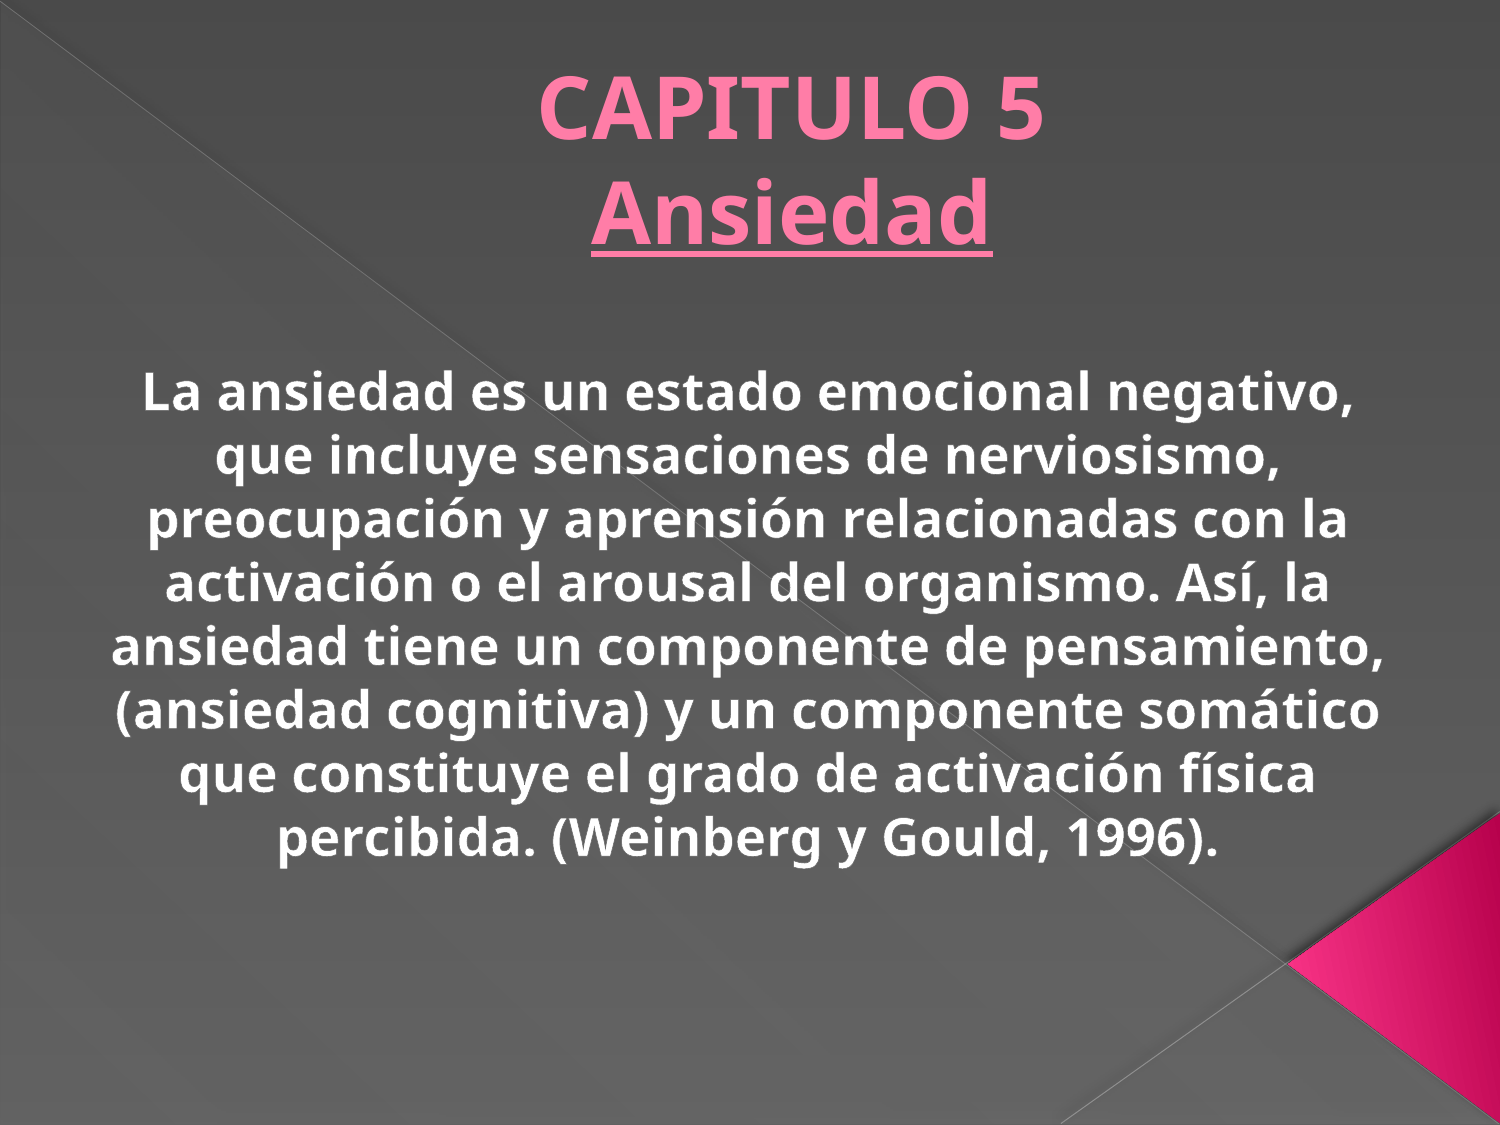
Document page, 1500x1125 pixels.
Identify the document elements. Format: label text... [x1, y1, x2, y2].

subtitle La ansiedad es un estado emocional negativo, que incluye sensaciones de nerviosismo, preocupación y aprensión relacionadas con la activación o el arousal del organismo. Así, la ansiedad tiene un componente de pensamiento, (ansiedad cognitiva) y un componente somático que constituye el grado de activación física percibida. (Weinberg y Gould, 1996). [88, 349, 1412, 941]
title CAPITULO 5 Ansiedad [88, 42, 1412, 349]
